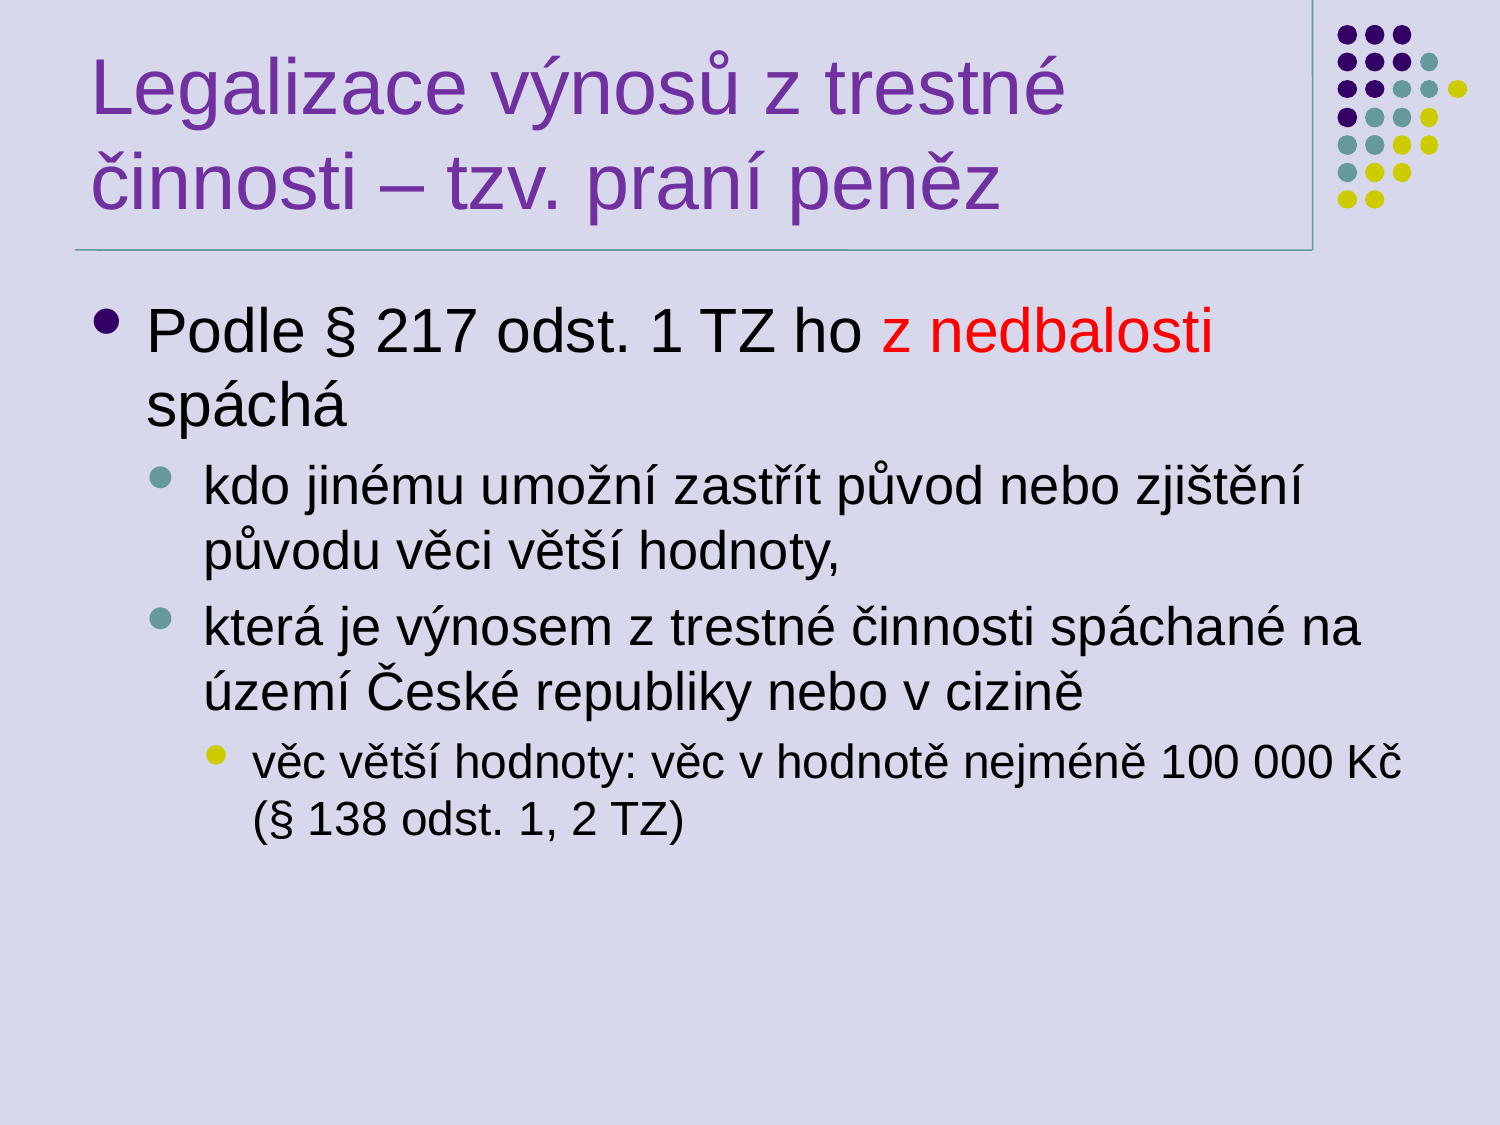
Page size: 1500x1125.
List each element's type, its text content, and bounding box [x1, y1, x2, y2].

title Legalizace výnosů z trestné činnosti – tzv. praní peněz [75, 20, 1313, 233]
list Podle § 217 odst. 1 TZ ho z nedbalosti spáchá kdo jinému umožní zastřít původ nebo zjištění původu věci větší hodnoty, která je výnosem z trestné činnosti spáchané na území České republiky nebo v cizině věc větší hodnoty: věc v hodnotě nejméně 100 000 Kč (§ 138 odst. 1, 2 TZ) [75, 282, 1425, 1006]
